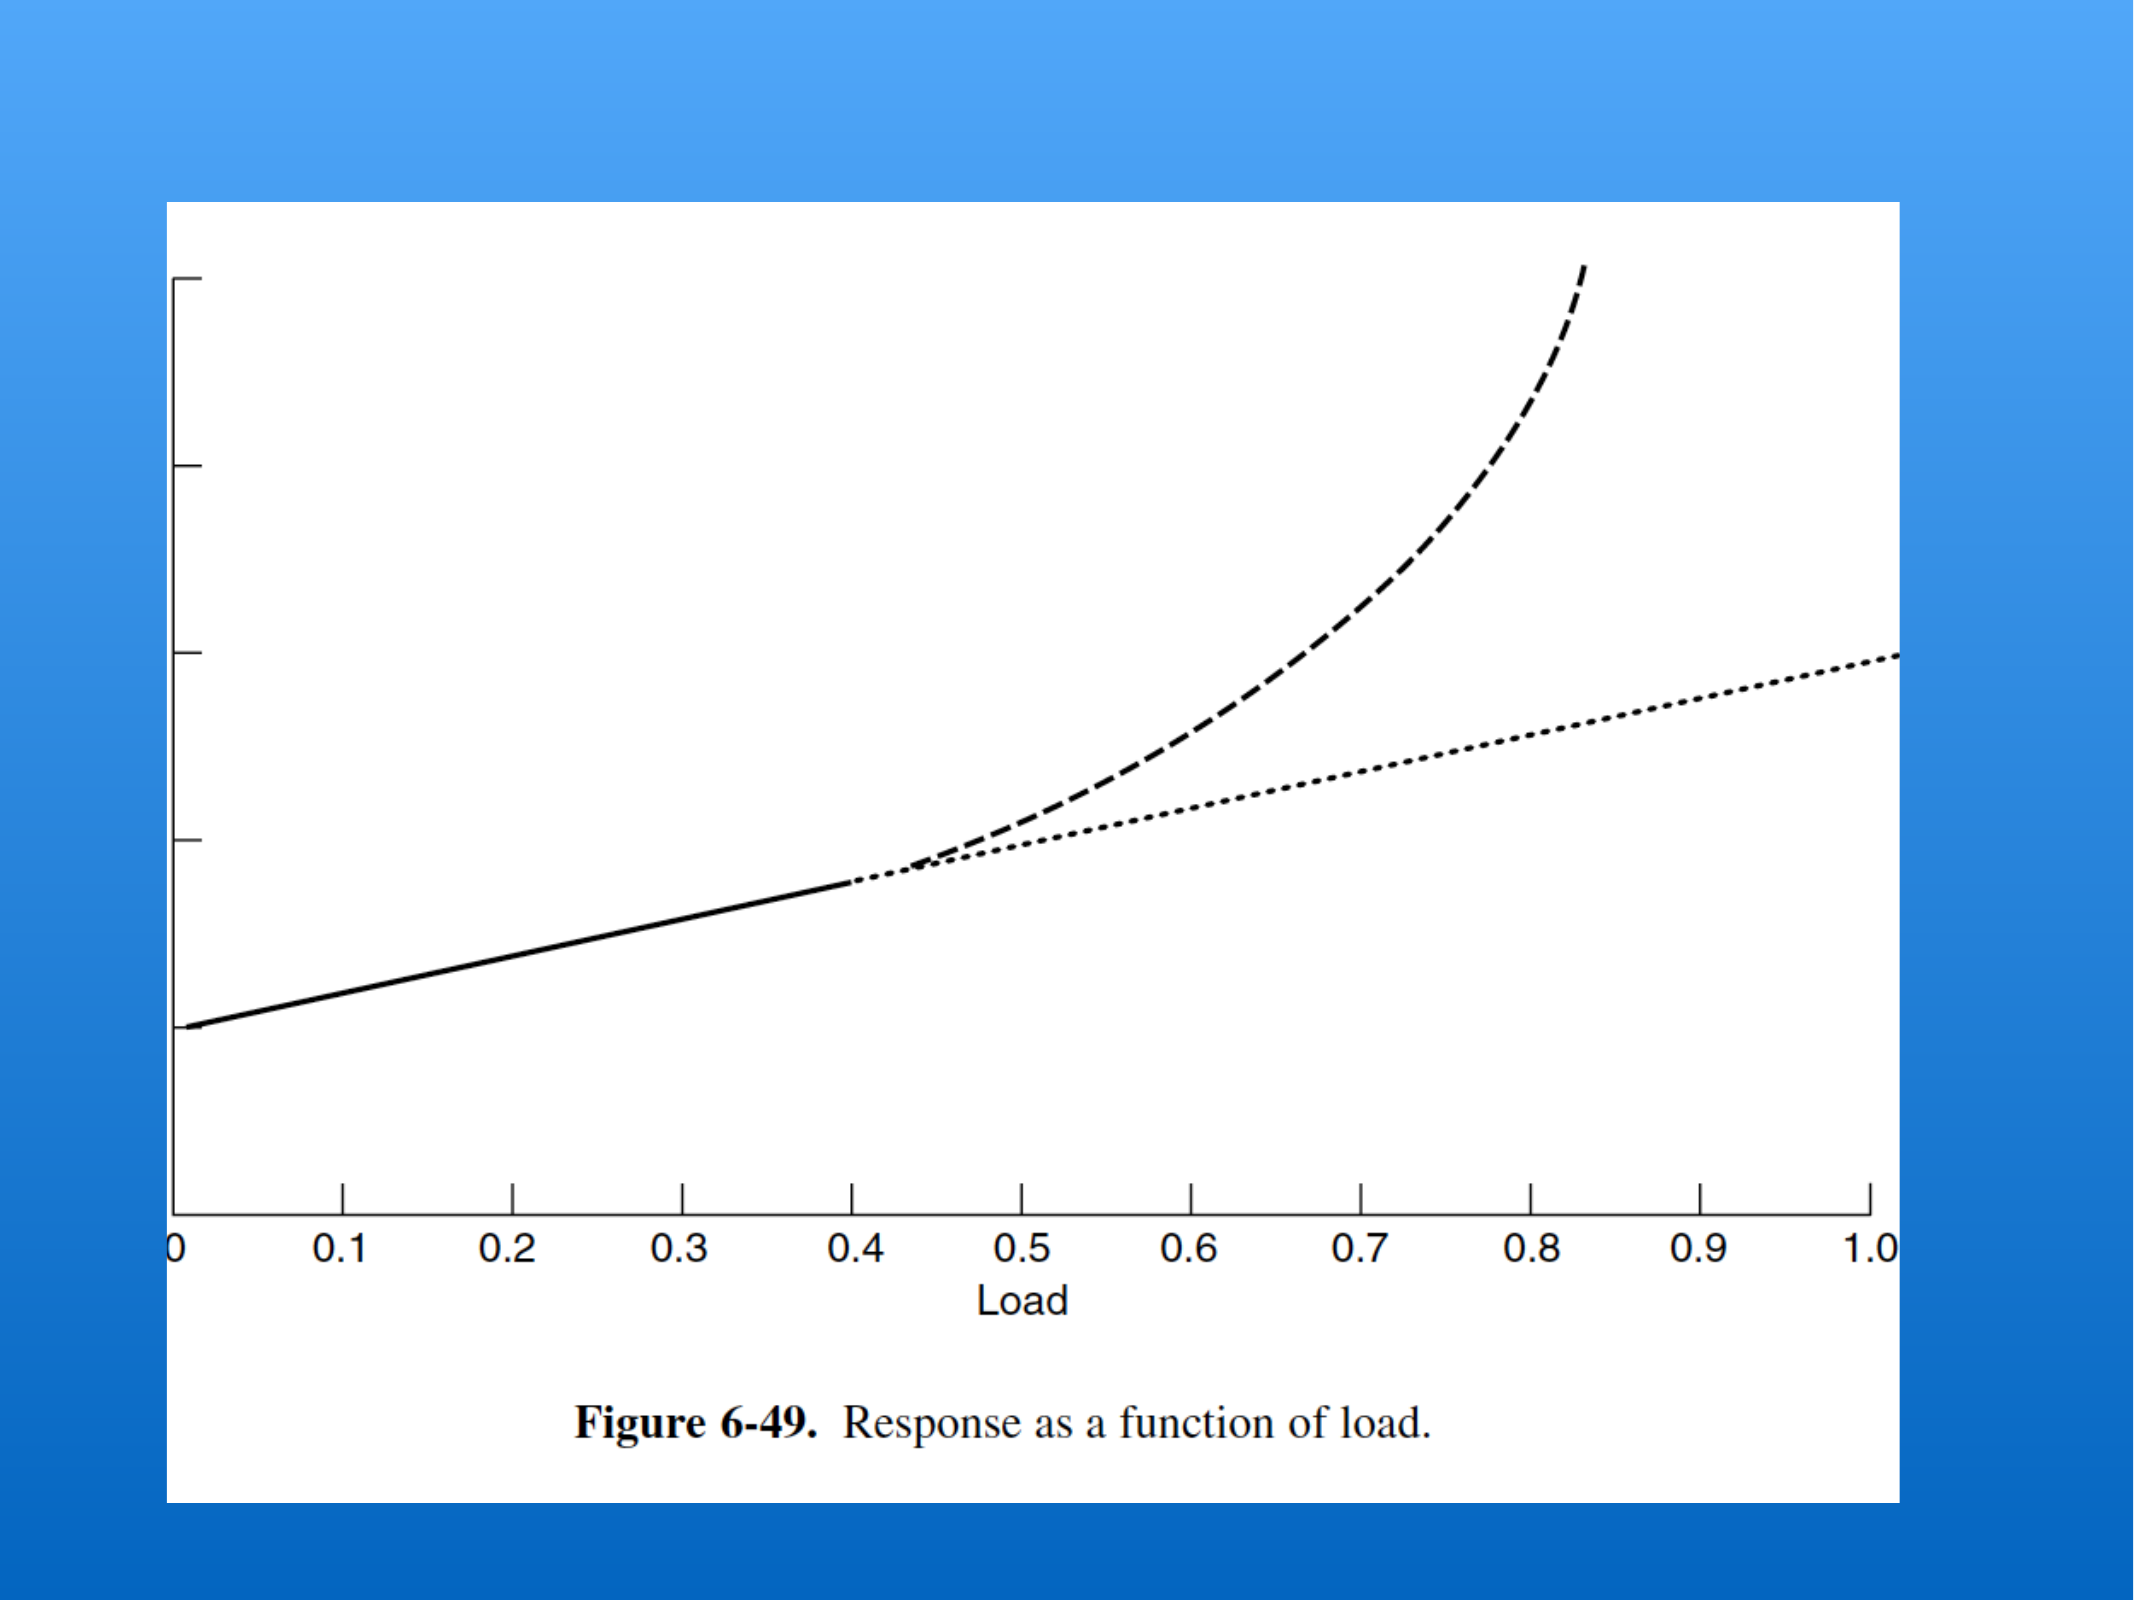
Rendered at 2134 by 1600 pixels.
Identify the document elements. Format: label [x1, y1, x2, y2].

picture [166, 202, 1900, 1503]
